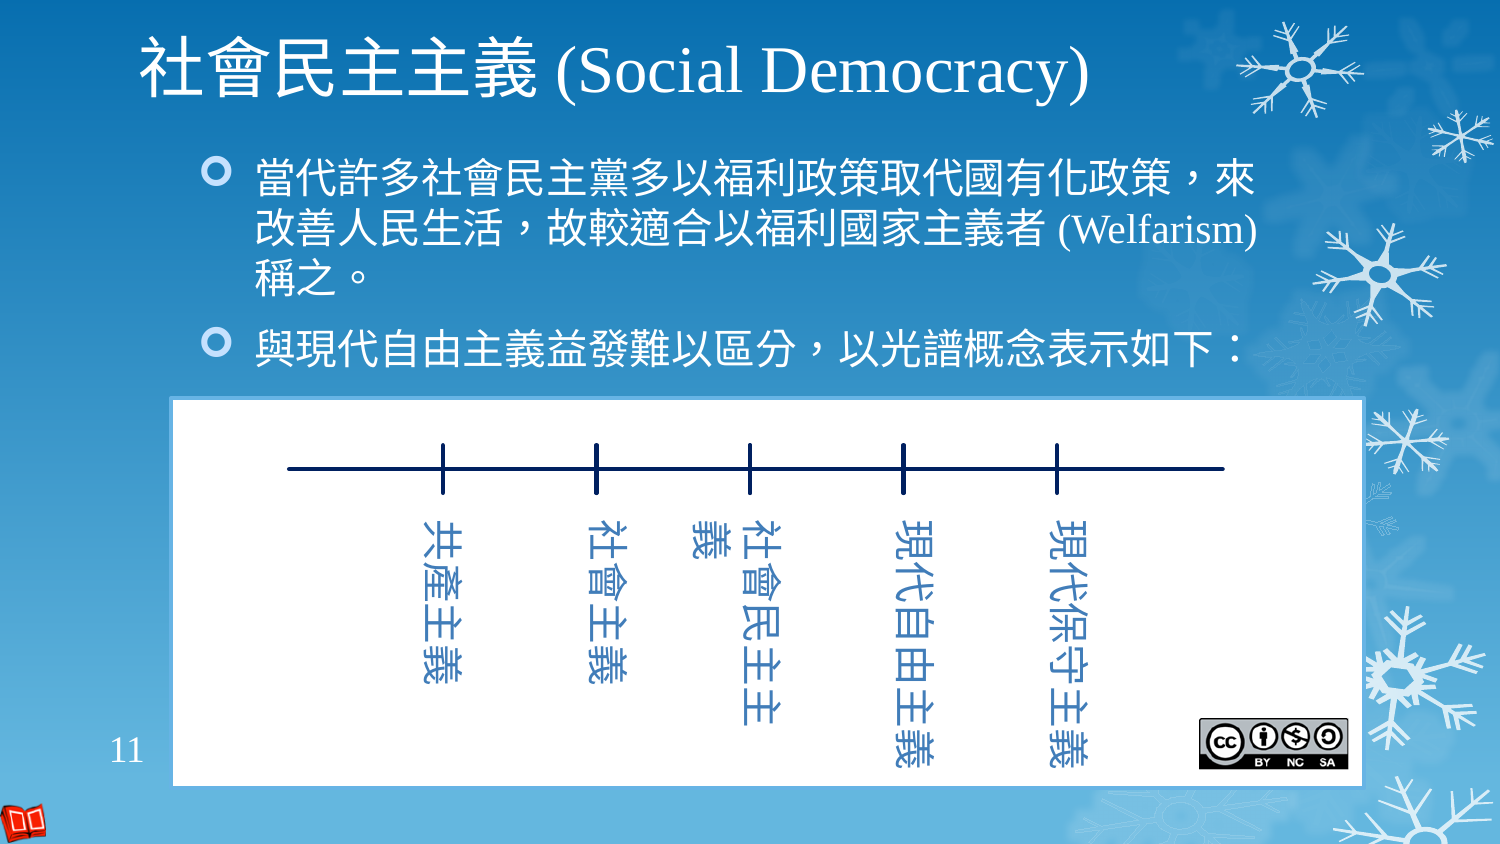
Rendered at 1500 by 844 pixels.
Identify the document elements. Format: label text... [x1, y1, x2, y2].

text_box 當代許多社會民主黨多以福利政策取代國有化政策，來改善人民生活，故較適合以福利國家主義者(Welfarism)稱之。 與現代自由主義益發難以區分，以光譜概念表示如下： [182, 43, 1294, 396]
slide_number 11 [93, 732, 164, 778]
title 社會民主主義(Social Democracy) [123, 8, 1293, 123]
picture [0, 803, 46, 843]
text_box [170, 397, 1365, 789]
